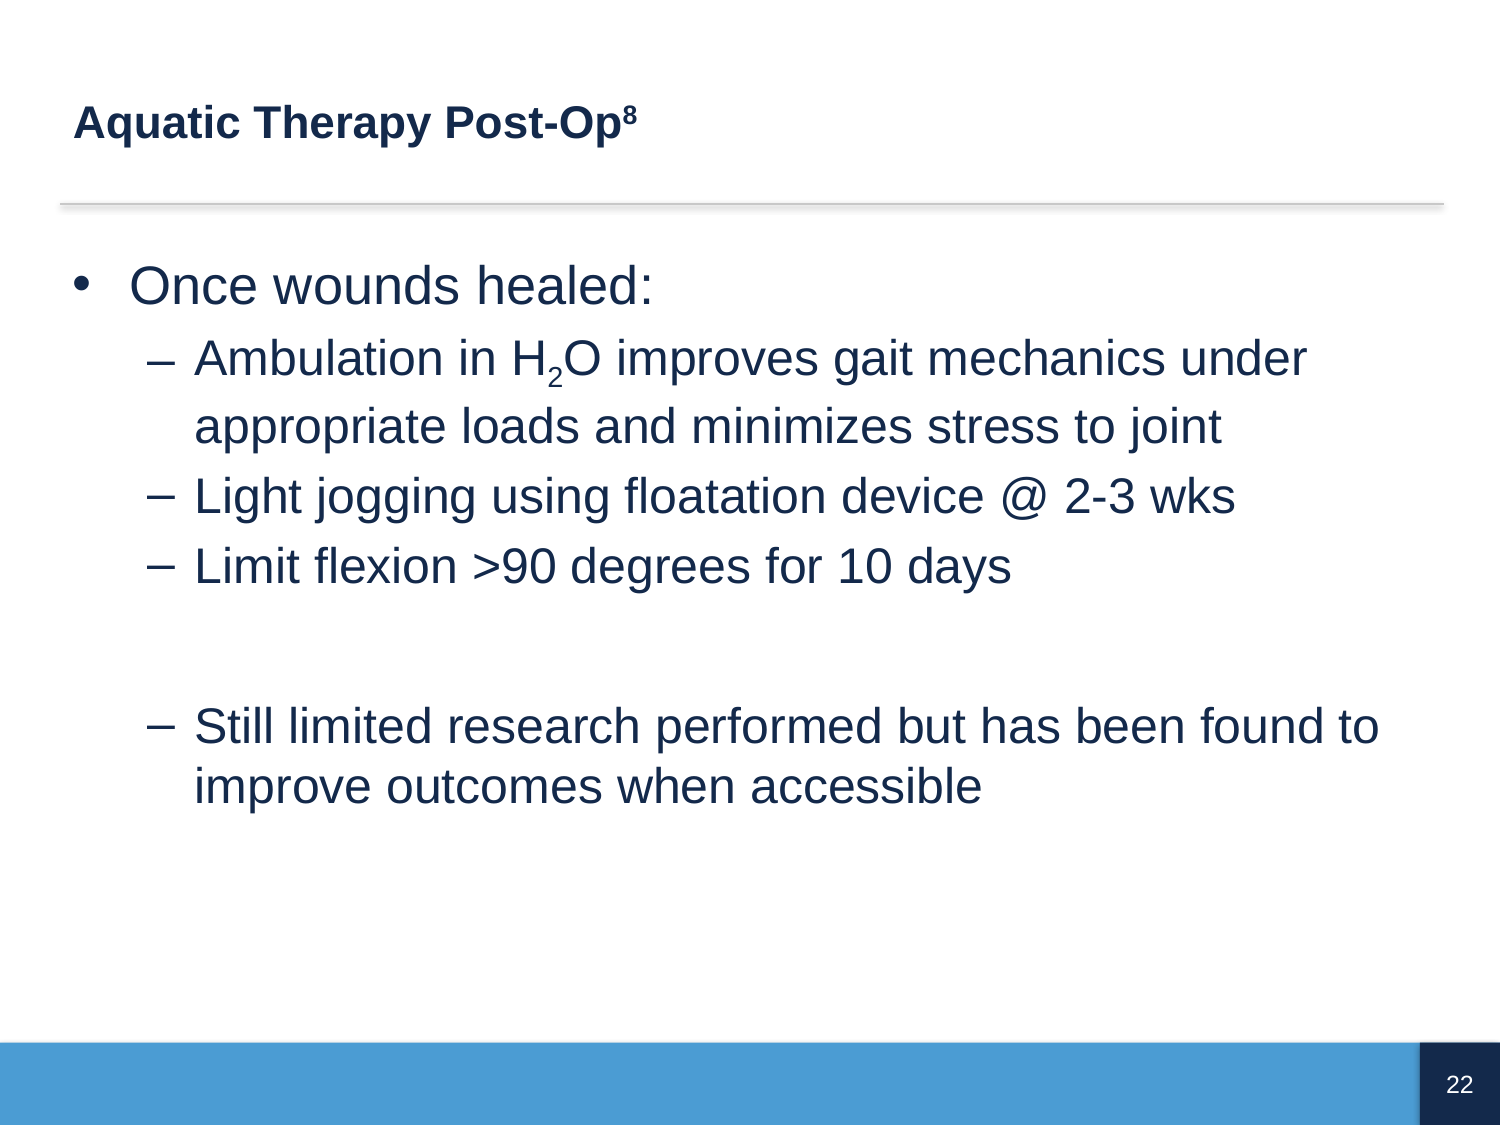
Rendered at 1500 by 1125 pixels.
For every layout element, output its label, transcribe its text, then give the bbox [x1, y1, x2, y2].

slide_number 22 [1419, 1042, 1500, 1125]
title Aquatic Therapy Post-Op8 [57, 35, 1444, 205]
list Once wounds healed: Ambulation in H2O improves gait mechanics under appropriate loads and minimizes stress to joint Light jogging using floatation device @ 2-3 wks Limit flexion >90 degrees for 10 days Still limited research performed but has been found to improve outcomes when accessible [57, 242, 1442, 978]
